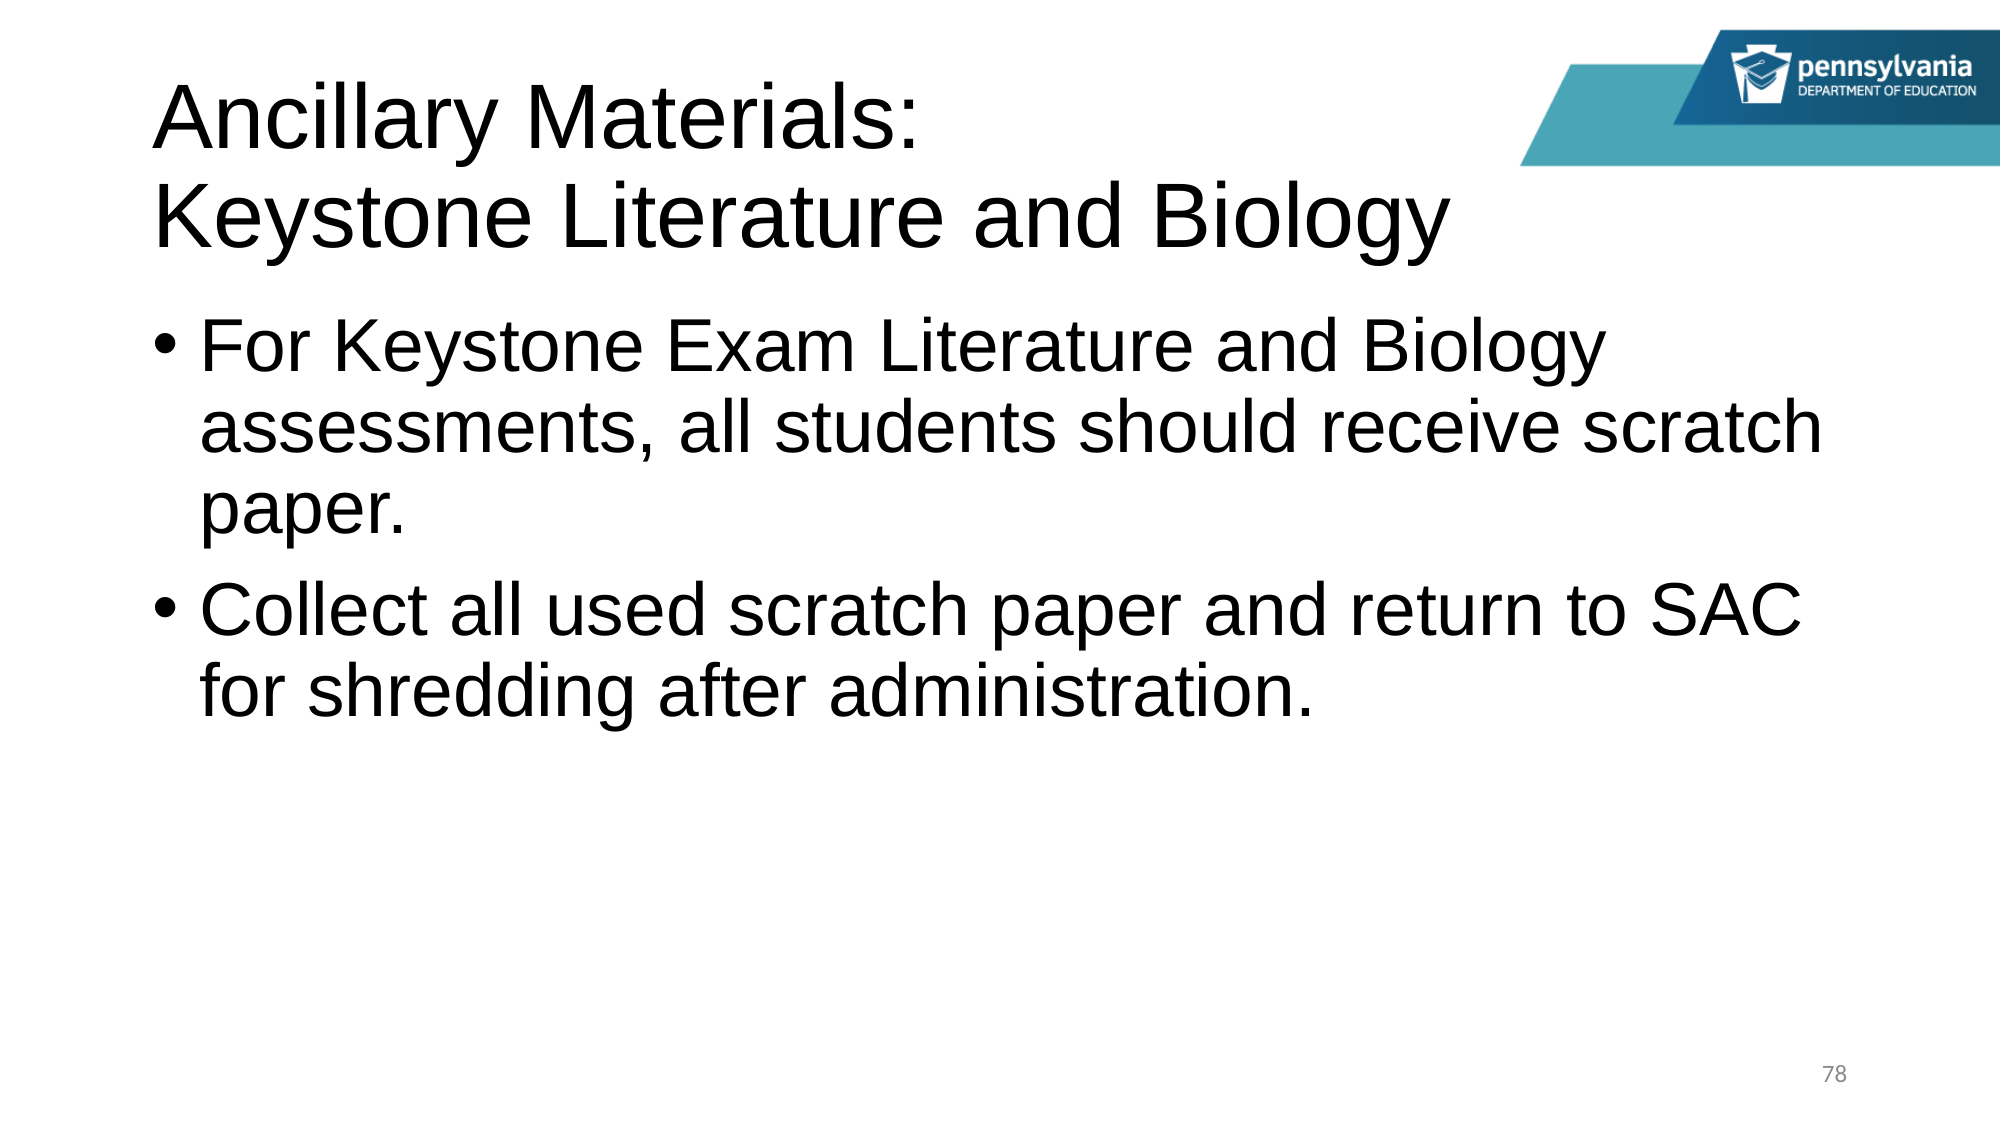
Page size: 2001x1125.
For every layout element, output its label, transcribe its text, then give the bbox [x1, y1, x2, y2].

picture [275, 0, 2000, 220]
list For Keystone Exam Literature and Biology assessments, all students should receive scratch paper. Collect all used scratch paper and return to SAC for shredding after administration. [137, 299, 1863, 1014]
title Ancillary Materials: Keystone Literature and Biology [137, 59, 1863, 278]
slide_number 78 [1412, 1042, 1863, 1103]
